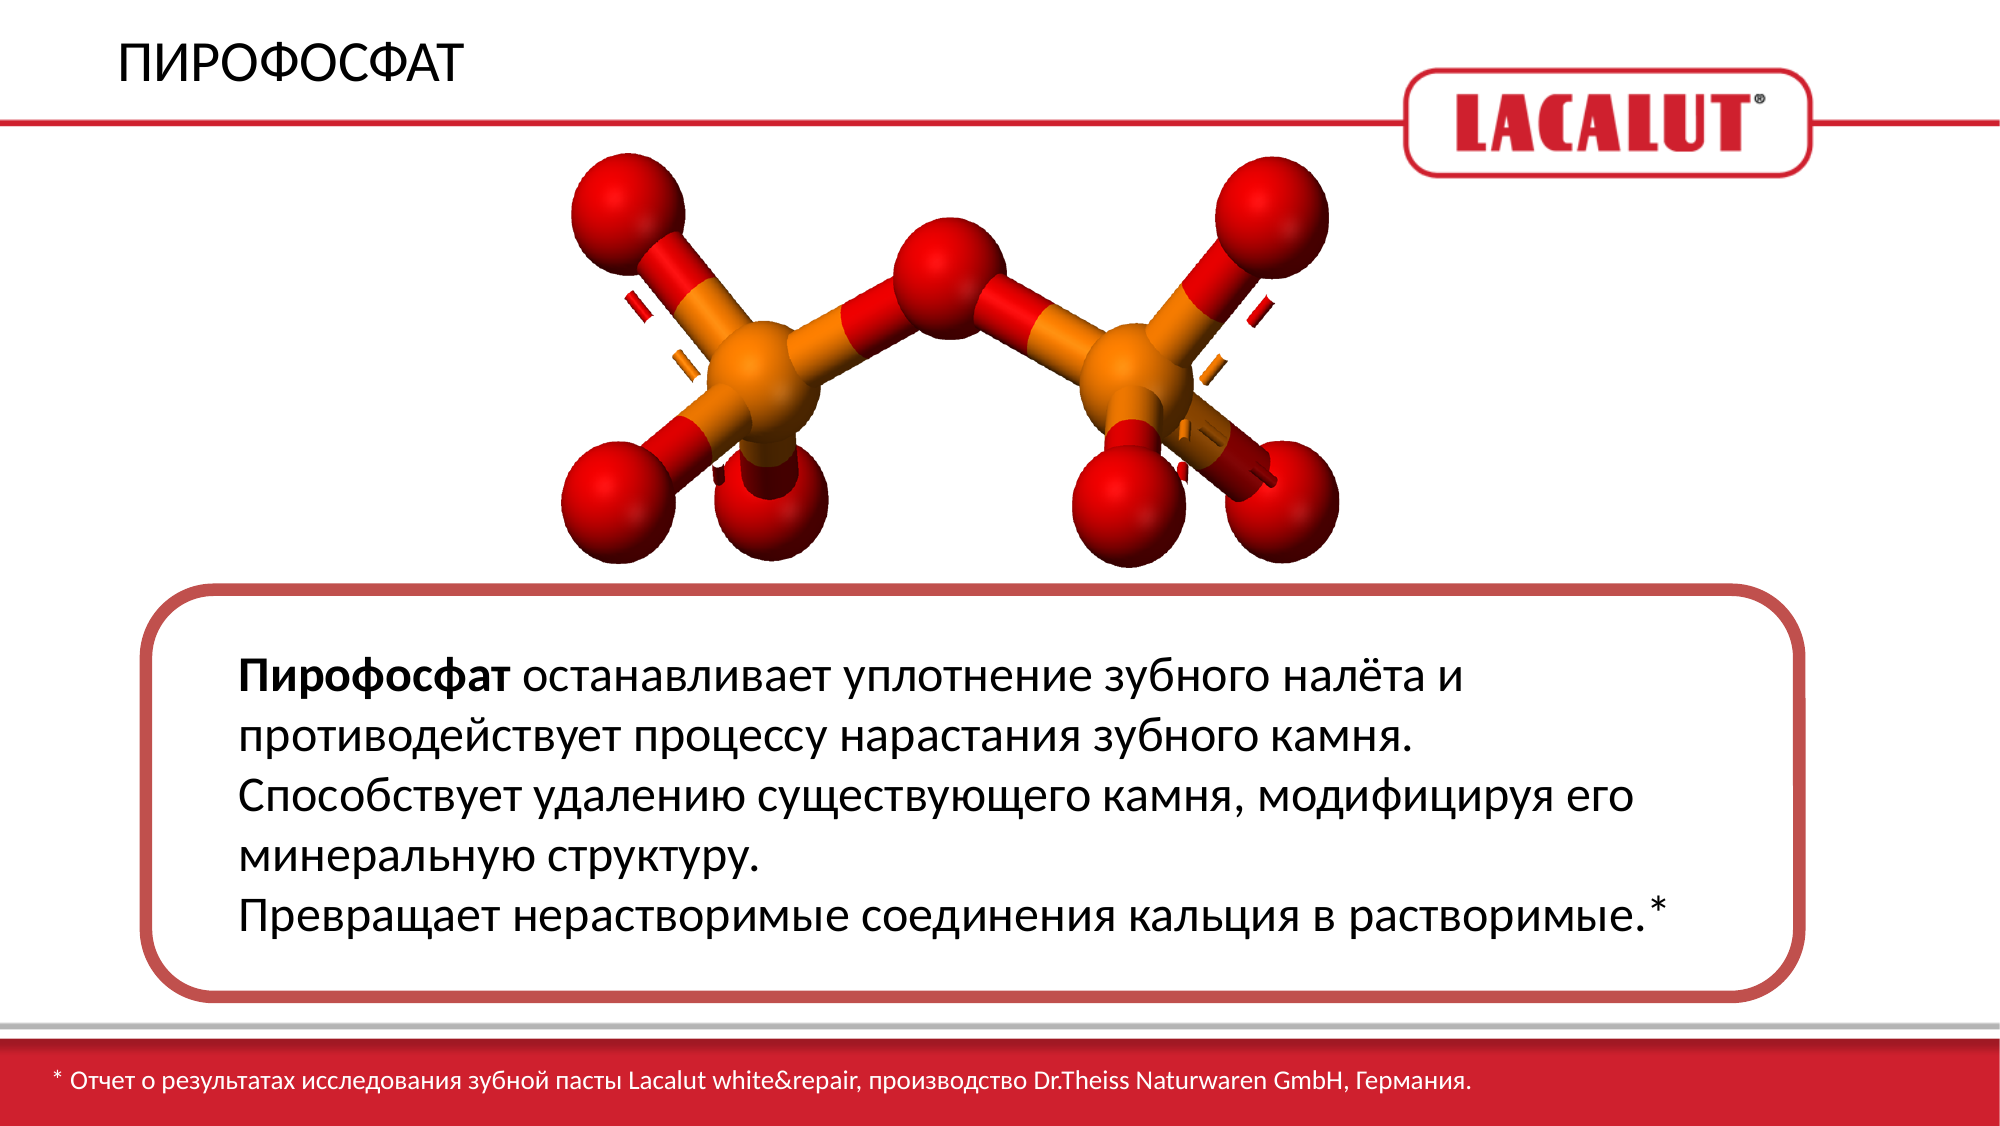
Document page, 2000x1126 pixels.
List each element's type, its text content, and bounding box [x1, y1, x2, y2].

picture [0, 0, 2000, 1126]
text_box [143, 587, 1802, 1000]
text_box Пирофосфат останавливает уплотнение зубного налёта и противодействует процессу нарастания зубного камня. Способствует удалению существующего камня, модифицируя его минеральную структуру. Превращает нерастворимые соединения кальция в растворимые.* [229, 637, 1716, 947]
title ПИРОФОСФАТ [99, 19, 523, 98]
text_box * Отчет о результатах исследования зубной пасты Lacalut white&repair, производство Dr.Theiss Naturwaren GmbH, Германия. [32, 1053, 1913, 1104]
